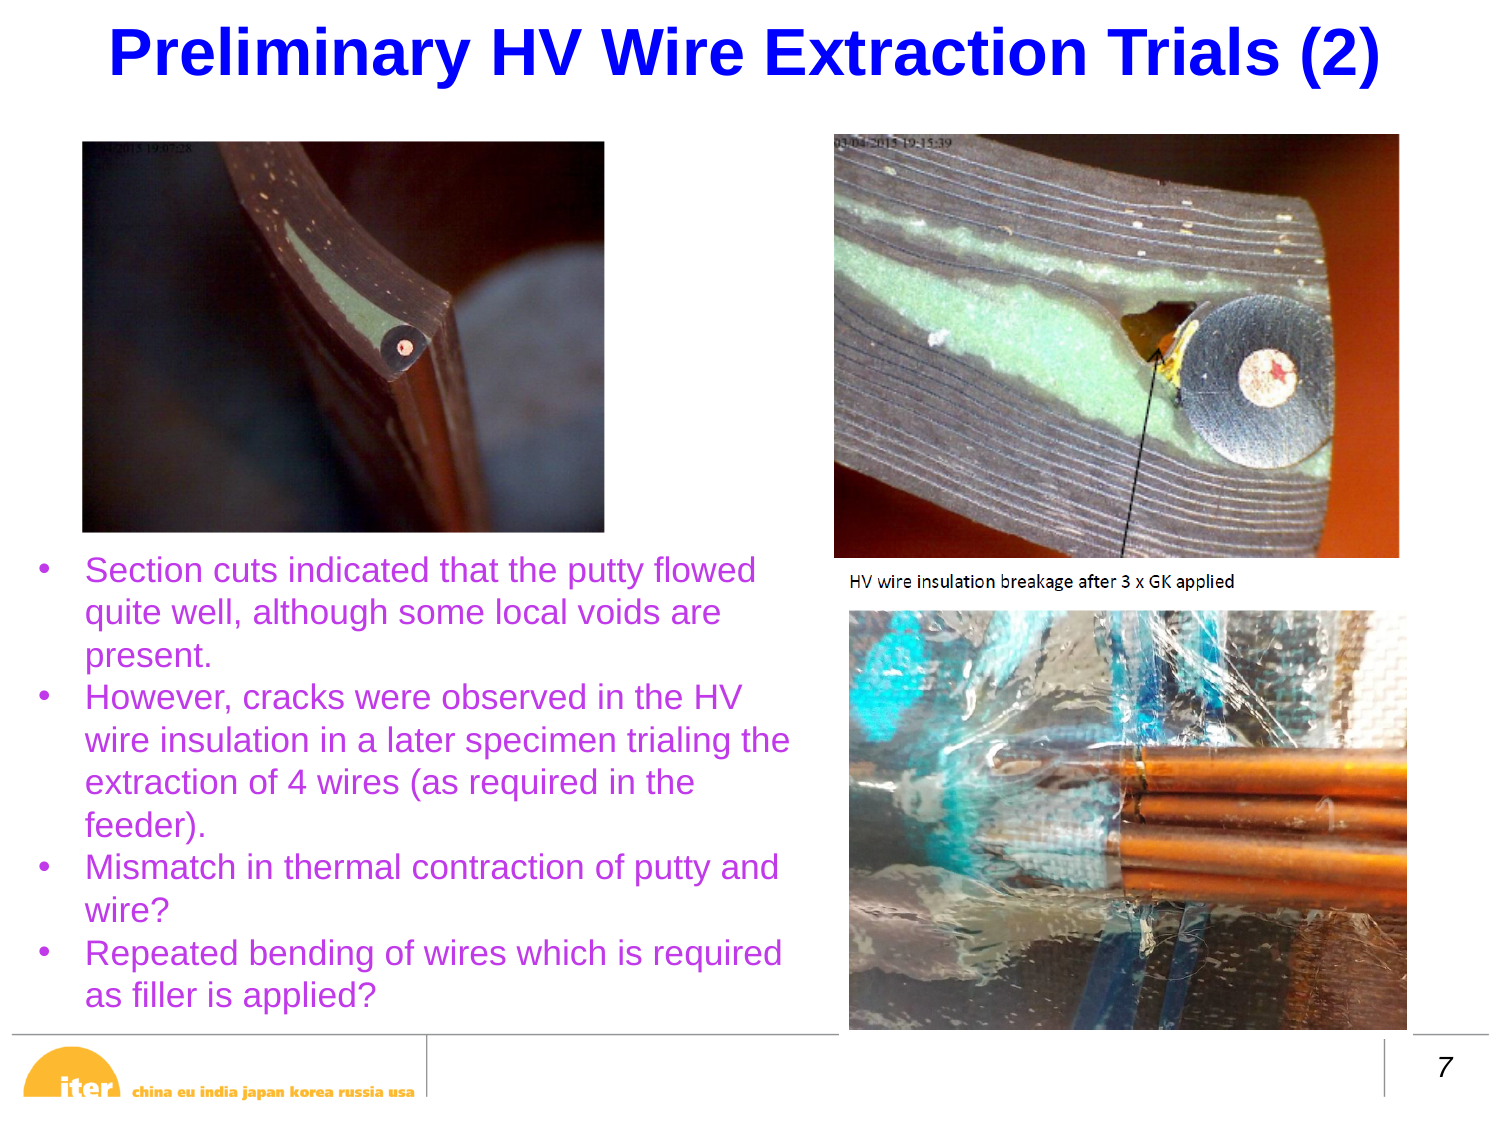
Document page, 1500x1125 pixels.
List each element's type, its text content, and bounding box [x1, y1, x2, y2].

text_box Preliminary HV Wire Extraction Trials (2) [79, 1, 1413, 97]
picture [79, 136, 611, 538]
picture [834, 134, 1401, 559]
picture [0, 564, 1500, 1125]
text_box Section cuts indicated that the putty flowed quite well, although some local voids are present. However, cracks were observed in the HV wire insulation in a later specimen trialing the extraction of 4 wires (as required in the feeder). Mismatch in thermal contraction of putty and wire? Repeated bending of wires which is required as filler is applied? [23, 539, 818, 1022]
slide_number 7 [1117, 1040, 1468, 1119]
